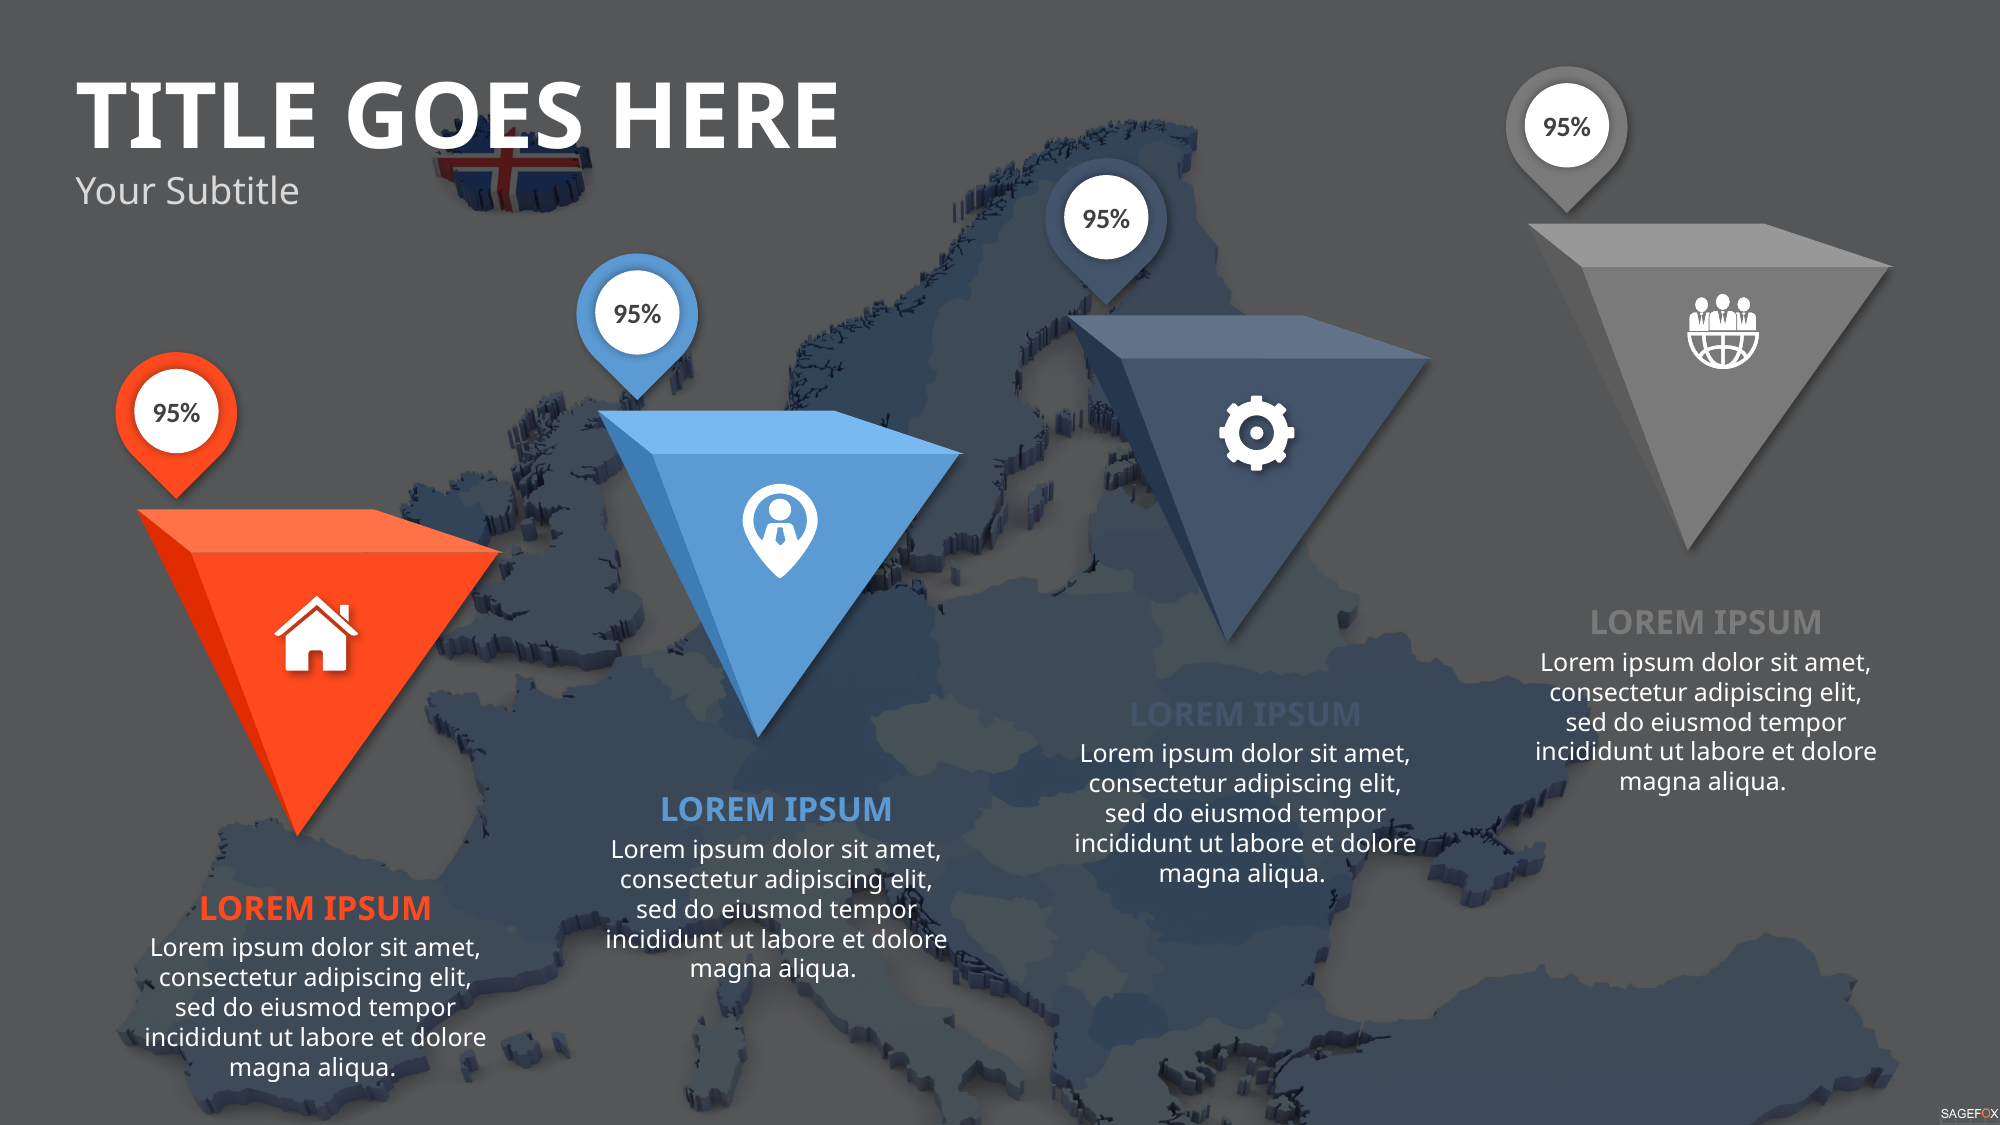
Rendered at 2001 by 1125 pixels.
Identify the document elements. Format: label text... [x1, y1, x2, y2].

picture [1940, 0, 2001, 1125]
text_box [1066, 315, 1434, 643]
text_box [1505, 66, 1628, 188]
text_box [1045, 158, 1167, 280]
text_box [115, 352, 237, 474]
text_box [597, 410, 965, 738]
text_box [136, 509, 504, 837]
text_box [1527, 223, 1894, 551]
text_box LOREM IPSUM Lorem ipsum dolor sit amet, consectetur adipiscing elit, sed do eiusmod tempor incididunt ut labore et dolore magna aliqua. [1058, 685, 1434, 896]
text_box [742, 483, 818, 579]
text_box LOREM IPSUM Lorem ipsum dolor sit amet, consectetur adipiscing elit, sed do eiusmod tempor incididunt ut labore et dolore magna aliqua. [128, 879, 504, 1089]
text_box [1687, 293, 1759, 369]
text_box LOREM IPSUM Lorem ipsum dolor sit amet, consectetur adipiscing elit, sed do eiusmod tempor incididunt ut labore et dolore magna aliqua. [589, 780, 965, 991]
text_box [576, 253, 698, 375]
text_box LOREM IPSUM Lorem ipsum dolor sit amet, consectetur adipiscing elit, sed do eiusmod tempor incididunt ut labore et dolore magna aliqua. [1518, 593, 1894, 804]
text_box TITLE GOES HERE Your Subtitle [60, 49, 1036, 220]
